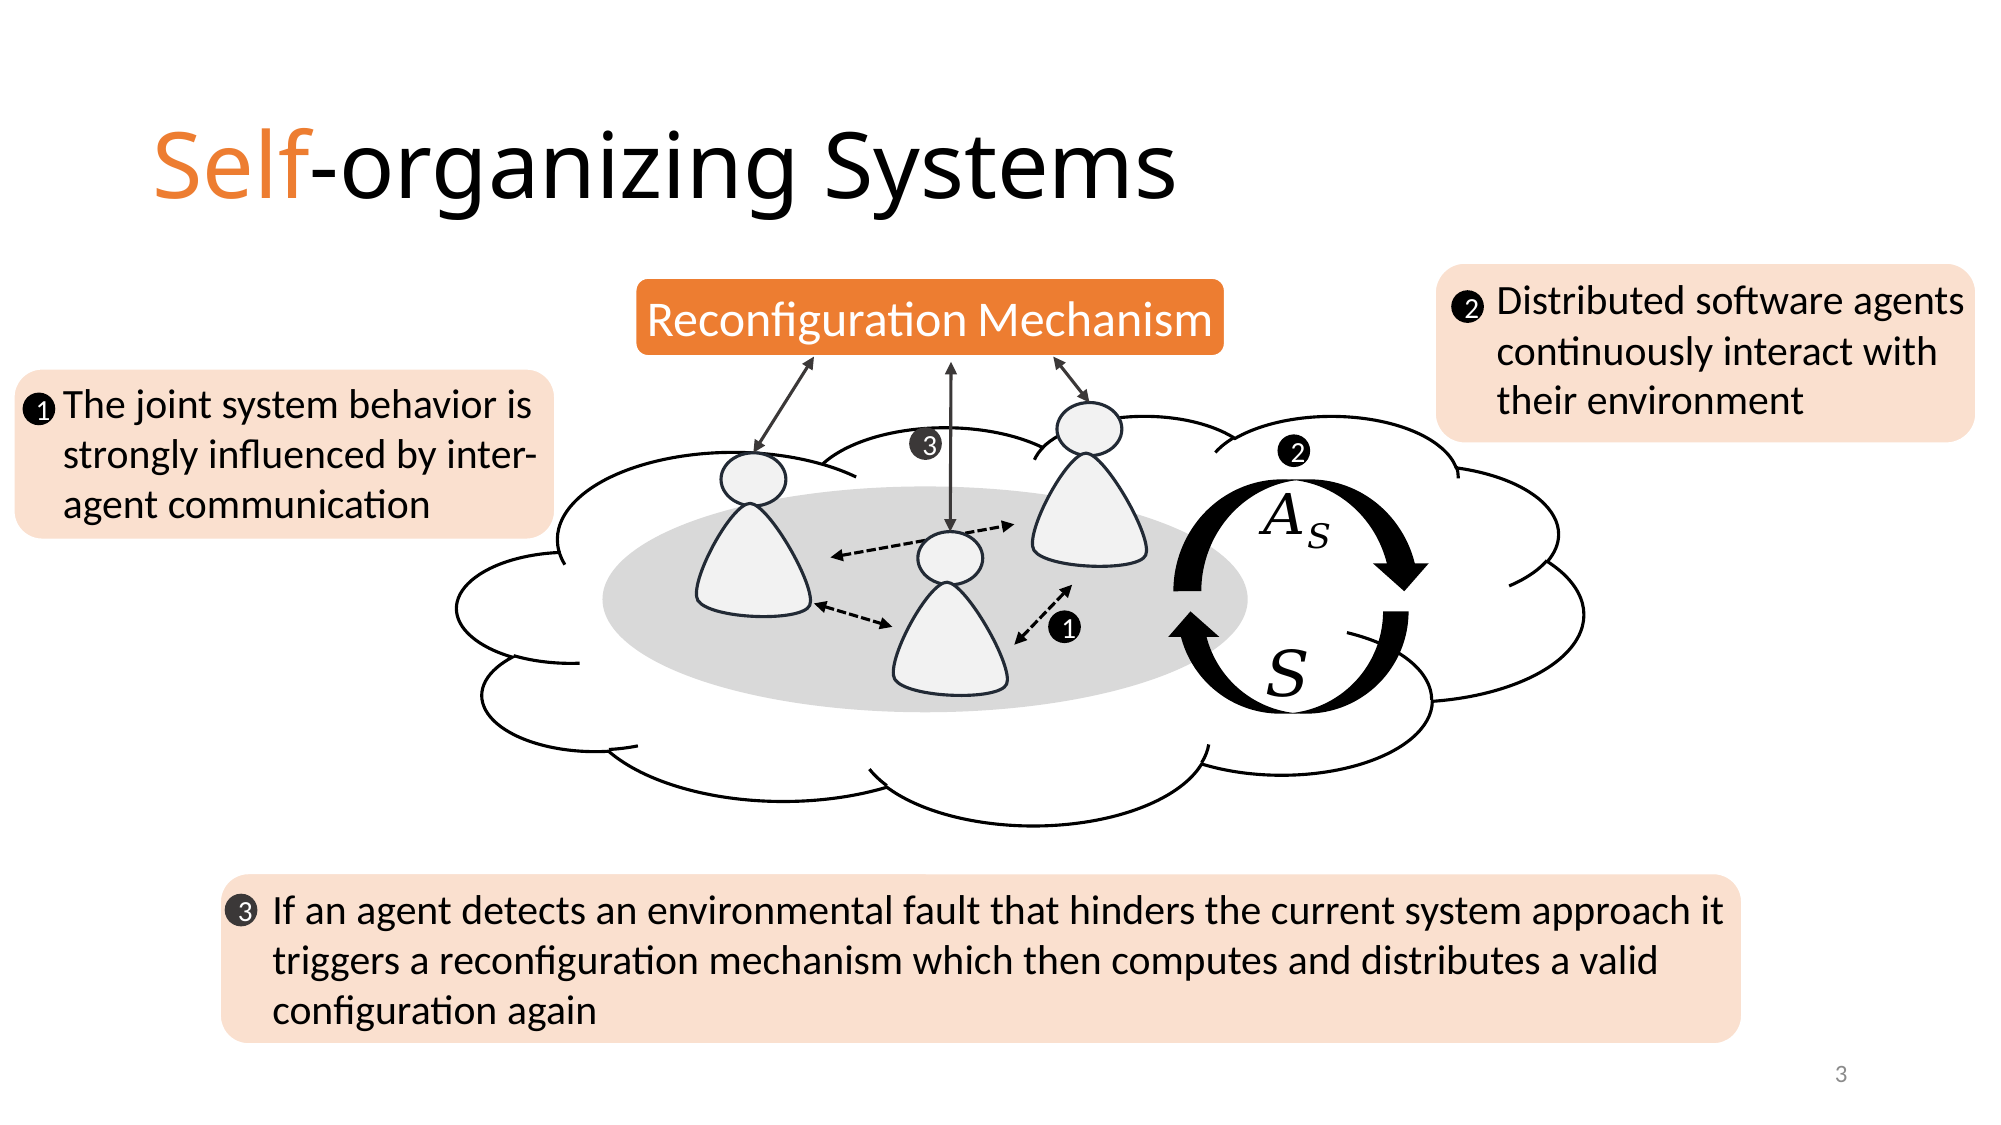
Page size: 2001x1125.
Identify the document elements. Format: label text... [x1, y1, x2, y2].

title Self-organizing Systems [137, 59, 1863, 278]
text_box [13, 368, 583, 540]
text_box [457, 277, 1584, 825]
slide_number 3 [1412, 1042, 1863, 1103]
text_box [1434, 262, 1989, 444]
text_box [219, 873, 1810, 1045]
